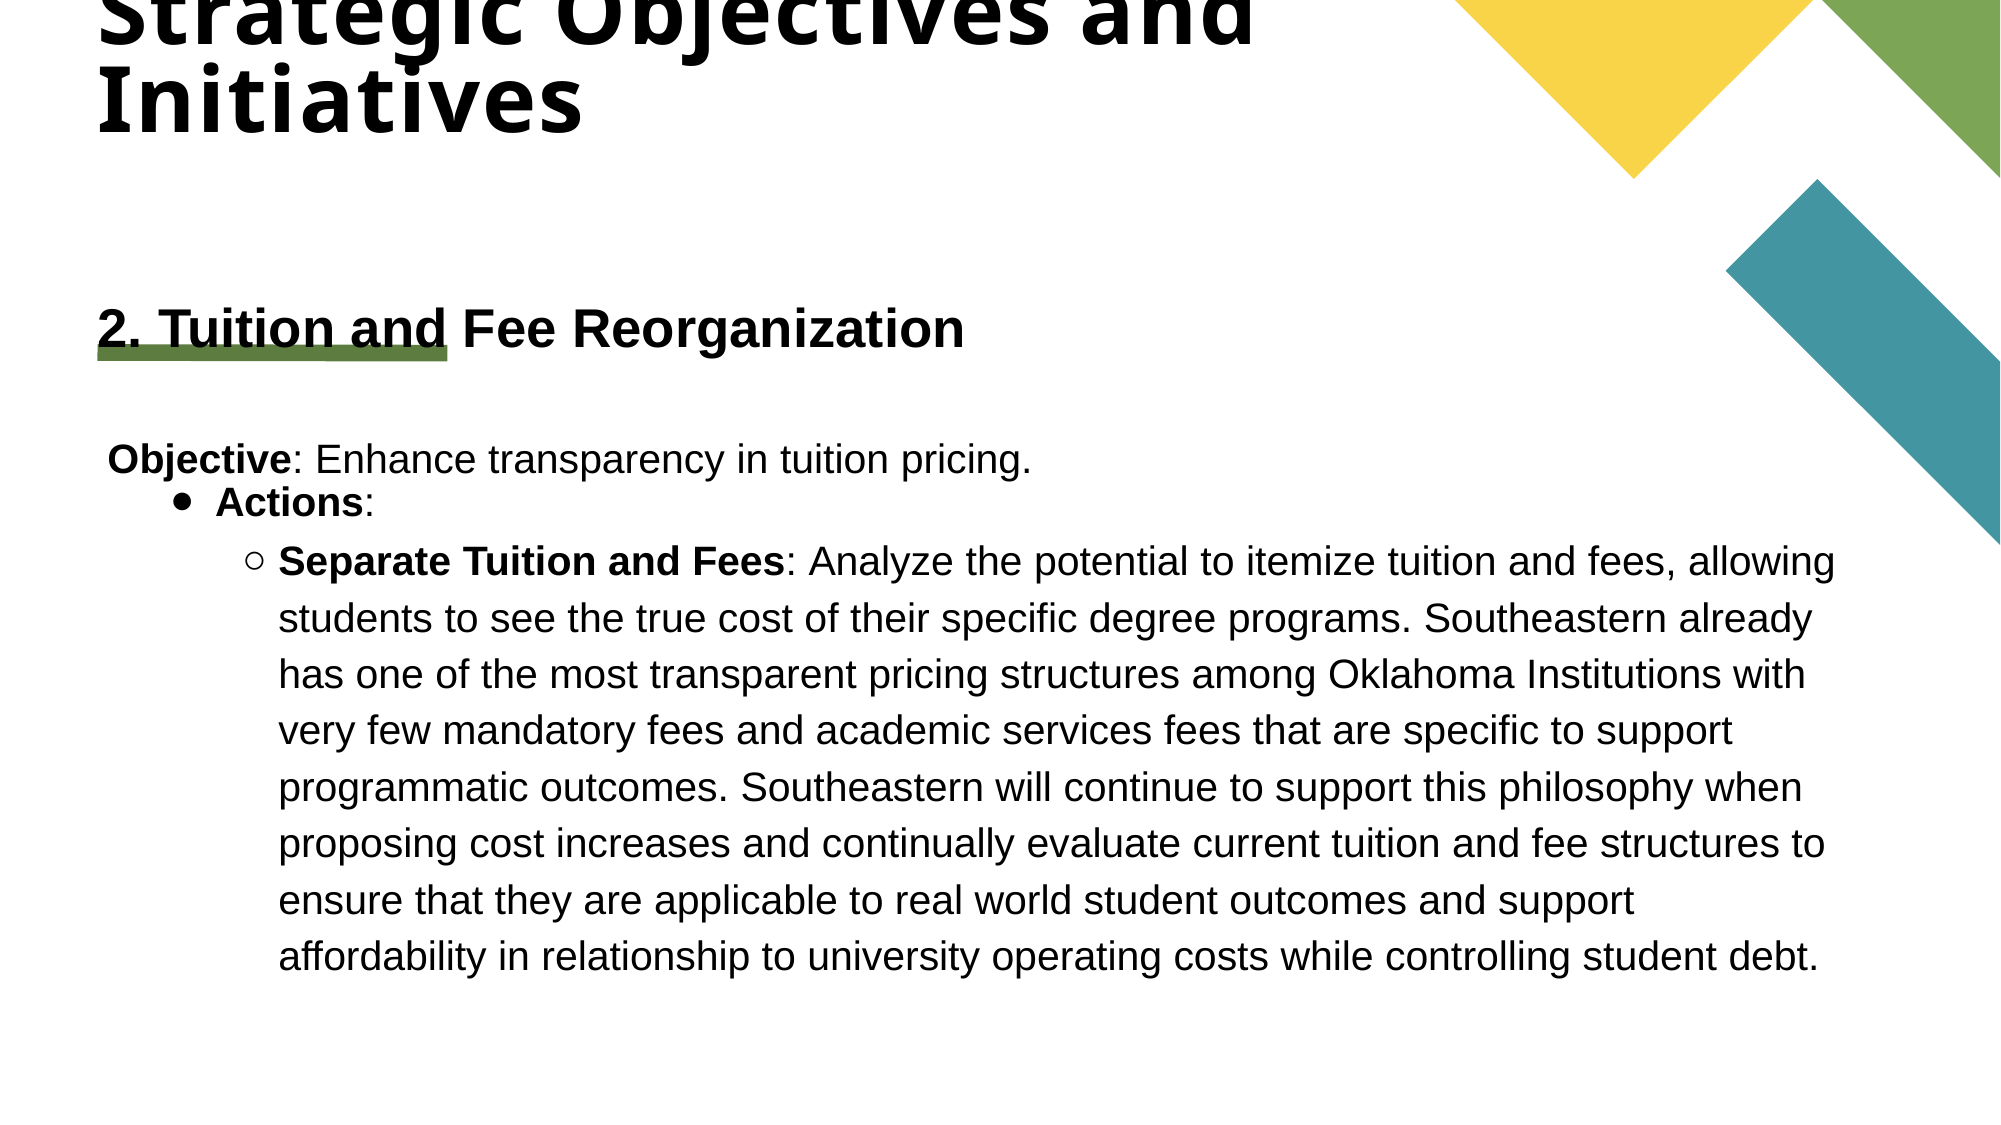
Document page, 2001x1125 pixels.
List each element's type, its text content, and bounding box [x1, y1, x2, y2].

title Strategic Objectives and Initiatives [97, 41, 1702, 150]
list 2. Tuition and Fee Reorganization Objective: Enhance transparency in tuition pricing. Actions: Separate Tuition and Fees: Analyze the potential to itemize tuition and fees, allowing students to see the true cost of their specific degree programs. Southeastern already has one of the most transparent pricing structures among Oklahoma Institutions with very few mandatory fees and academic services fees that are specific to support programmatic outcomes. Southeastern will continue to support this philosophy when proposing cost increases and continually evaluate current tuition and fee structures to ensure that they are applicable to real world student outcomes and support affordability in relationship to university operating costs while controlling student debt. [97, 213, 1901, 1030]
